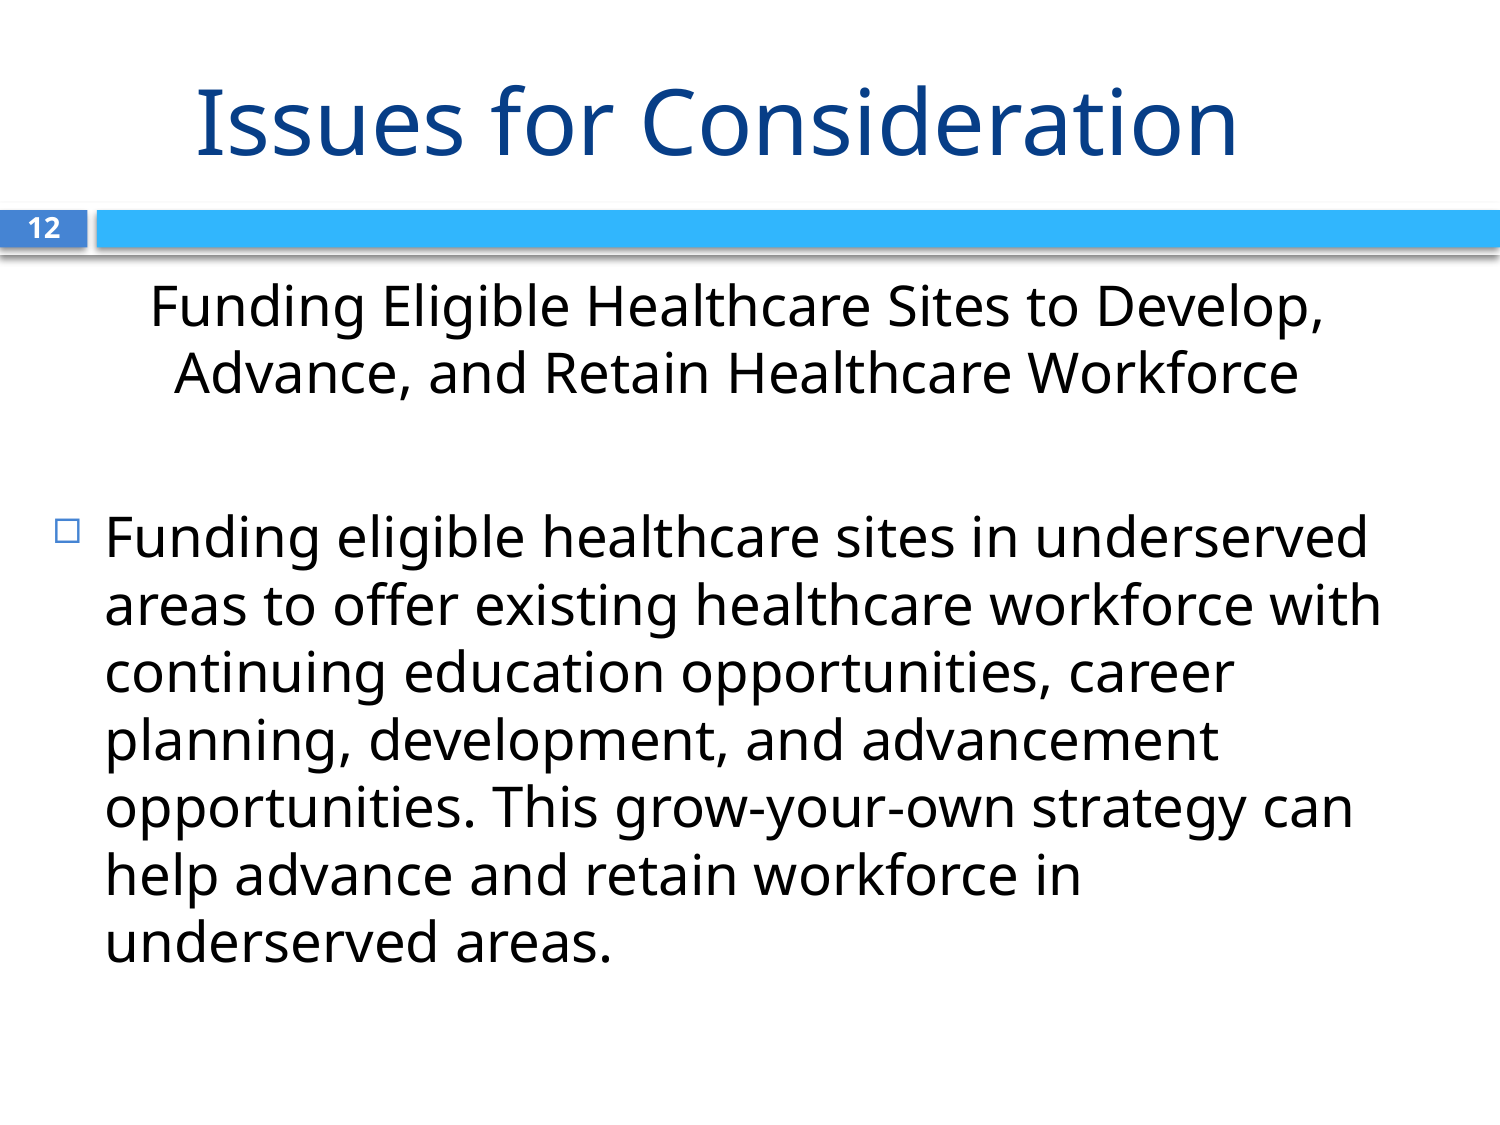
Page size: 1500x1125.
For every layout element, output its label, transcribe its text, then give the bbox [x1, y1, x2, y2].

list Funding Eligible Healthcare Sites to Develop, Advance, and Retain Healthcare Workforce Funding eligible healthcare sites in underserved areas to offer existing healthcare workforce with continuing education opportunities, career planning, development, and advancement opportunities. This grow-your-own strategy can help advance and retain workforce in underserved areas. [37, 262, 1438, 1038]
title Issues for Consideration 3 [100, 37, 1438, 200]
slide_number 12 [0, 208, 88, 249]
